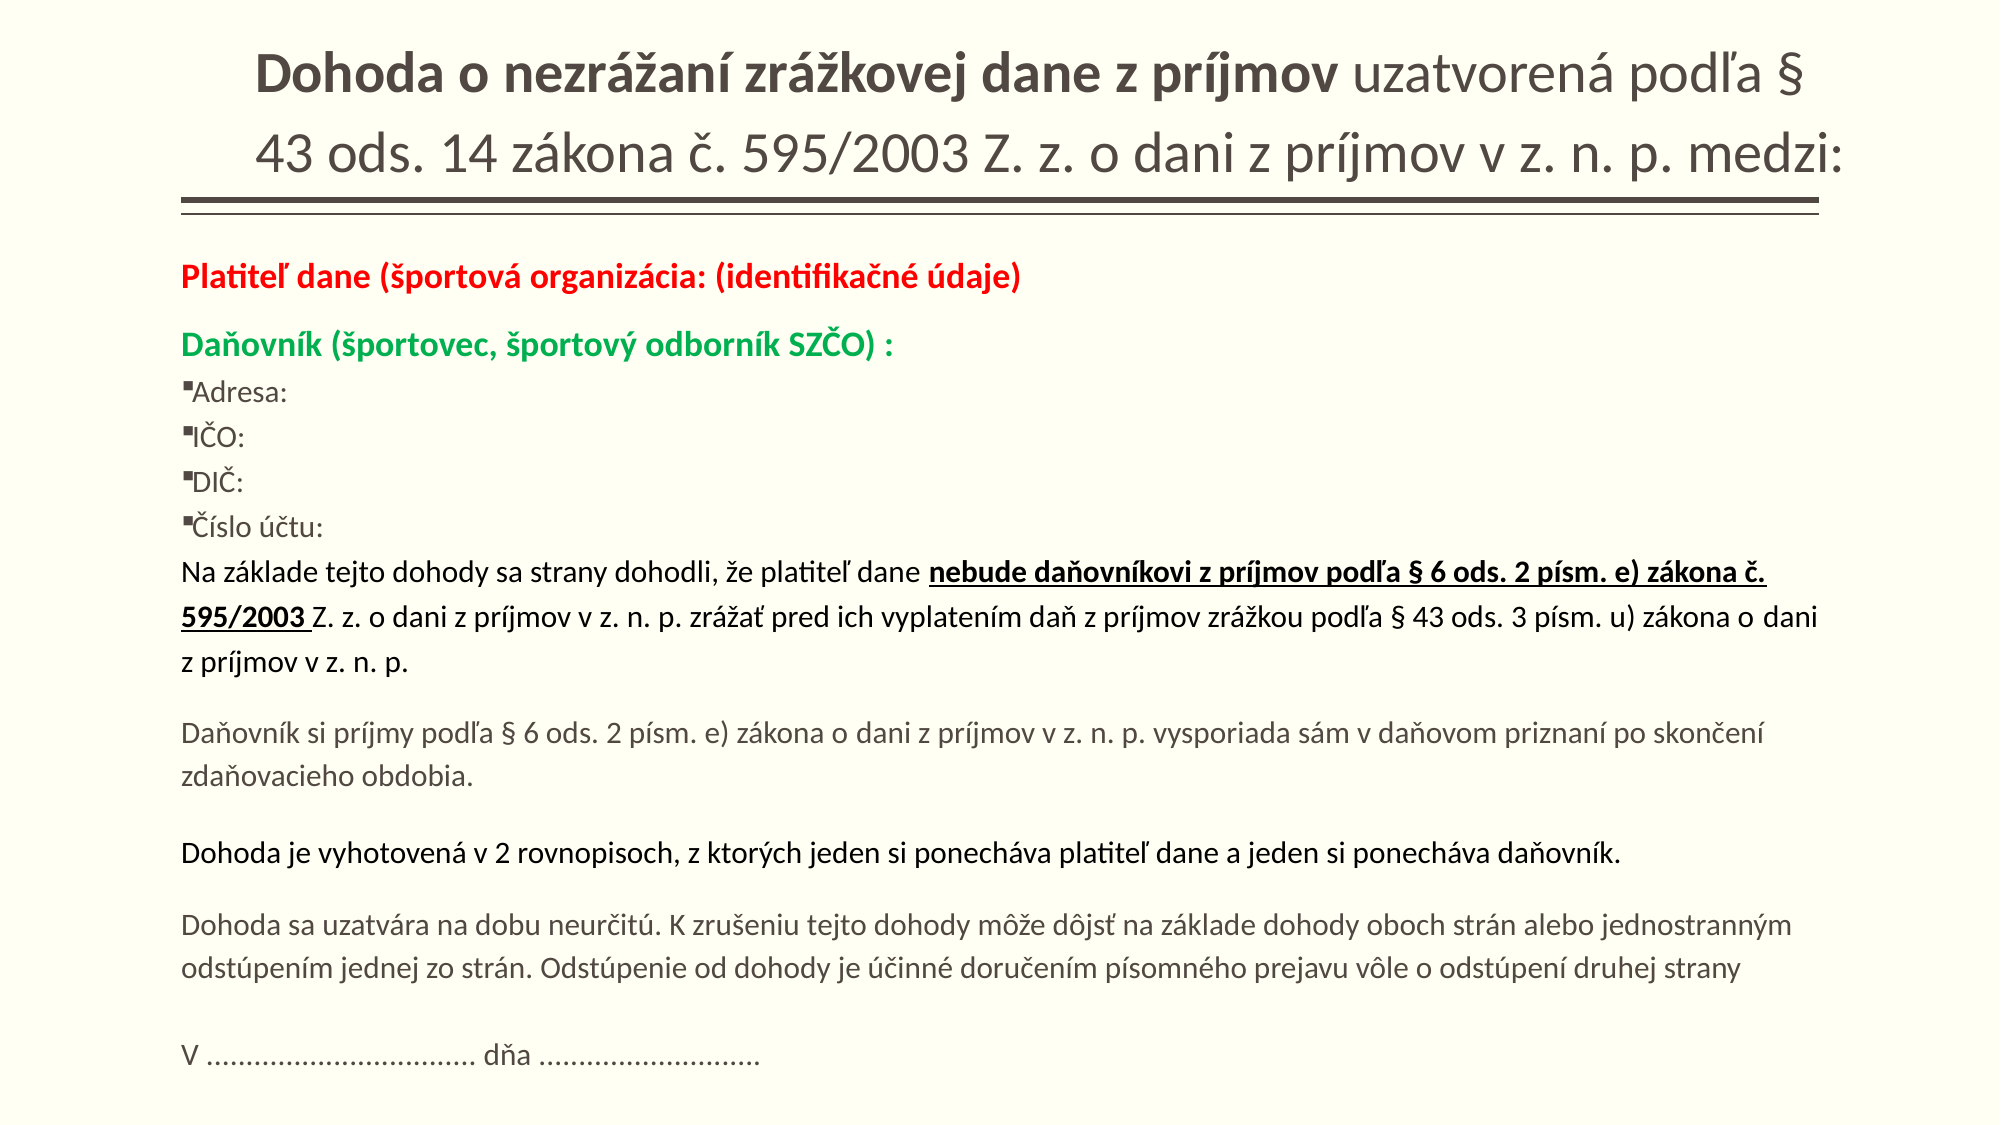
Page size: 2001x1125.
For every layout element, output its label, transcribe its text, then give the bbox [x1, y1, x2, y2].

list Platiteľ dane (športová organizácia: (identifikačné údaje) Daňovník (športovec, športový odborník SZČO) : Adresa: IČO: DIČ: Číslo účtu: Na základe tejto dohody sa strany dohodli, že platiteľ dane nebude daňovníkovi z príjmov podľa § 6 ods. 2 písm. e) zákona č. 595/2003 Z. z. o dani z príjmov v z. n. p. zrážať pred ich vyplatením daň z príjmov zrážkou podľa § 43 ods. 3 písm. u) zákona o dani z príjmov v z. n. p. Daňovník si príjmy podľa § 6 ods. 2 písm. e) zákona o dani z príjmov v z. n. p. vysporiada sám v daňovom priznaní po skončení zdaňovacieho obdobia. Dohoda je vyhotovená v 2 rovnopisoch, z ktorých jeden si ponecháva platiteľ dane a jeden si ponecháva daňovník. Dohoda sa uzatvára na dobu neurčitú. K zrušeniu tejto dohody môže dôjsť na základe dohody oboch strán alebo jednostranným odstúpením jednej zo strán. Odstúpenie od dohody je účinné doručením písomného prejavu vôle o odstúpení druhej strany V .................................. dňa ............................ [181, 238, 1819, 1113]
title Dohoda o nezrážaní zrážkovej dane z príjmov uzatvorená podľa § 43 ods. 14 zákona č. 595/2003 Z. z. o dani z príjmov v z. n. p. medzi: [181, 12, 1862, 192]
